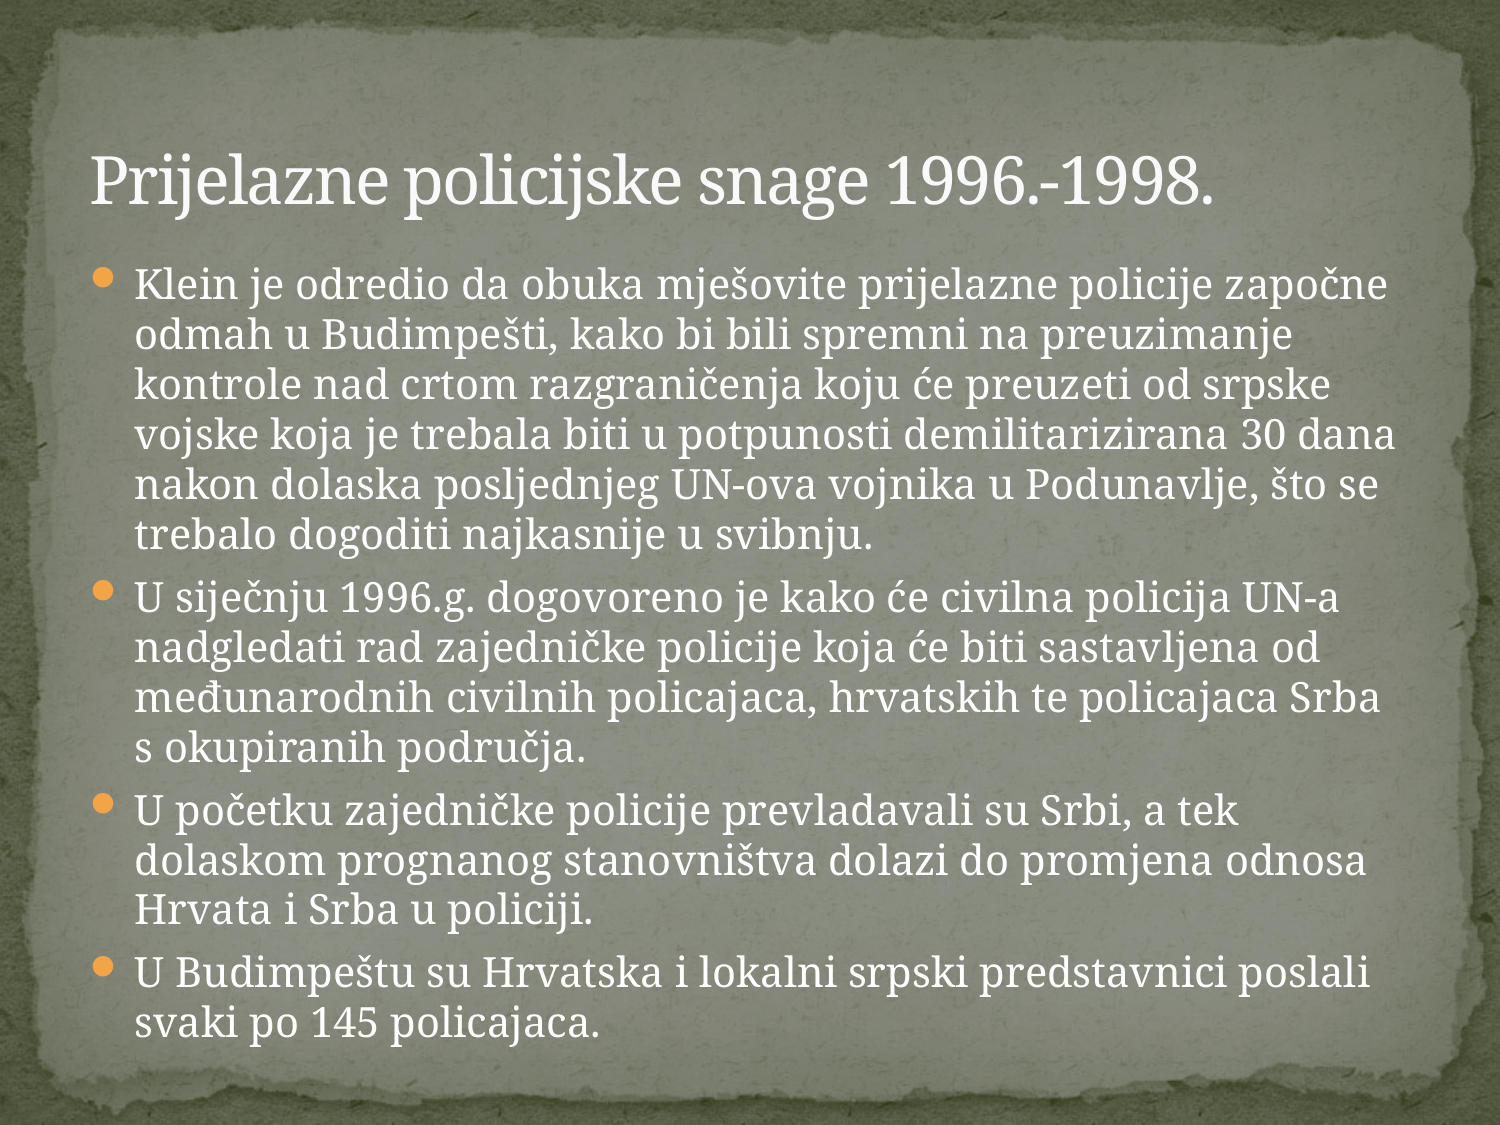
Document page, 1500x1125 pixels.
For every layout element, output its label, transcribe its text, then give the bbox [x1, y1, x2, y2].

title Prijelazne policijske snage 1996.-1998. [74, 24, 1425, 225]
list Klein je odredio da obuka mješovite prijelazne policije započne odmah u Budimpešti, kako bi bili spremni na preuzimanje kontrole nad crtom razgraničenja koju će preuzeti od srpske vojske koja je trebala biti u potpunosti demilitarizirana 30 dana nakon dolaska posljednjeg UN-ova vojnika u Podunavlje, što se trebalo dogoditi najkasnije u svibnju. U siječnju 1996.g. dogovoreno je kako će civilna policija UN-a nadgledati rad zajedničke policije koja će biti sastavljena od međunarodnih civilnih policajaca, hrvatskih te policajaca Srba s okupiranih područja. U početku zajedničke policije prevladavali su Srbi, a tek dolaskom prognanog stanovništva dolazi do promjena odnosa Hrvata i Srba u policiji. U Budimpeštu su Hrvatska i lokalni srpski predstavnici poslali svaki po 145 policajaca. [75, 249, 1425, 1094]
